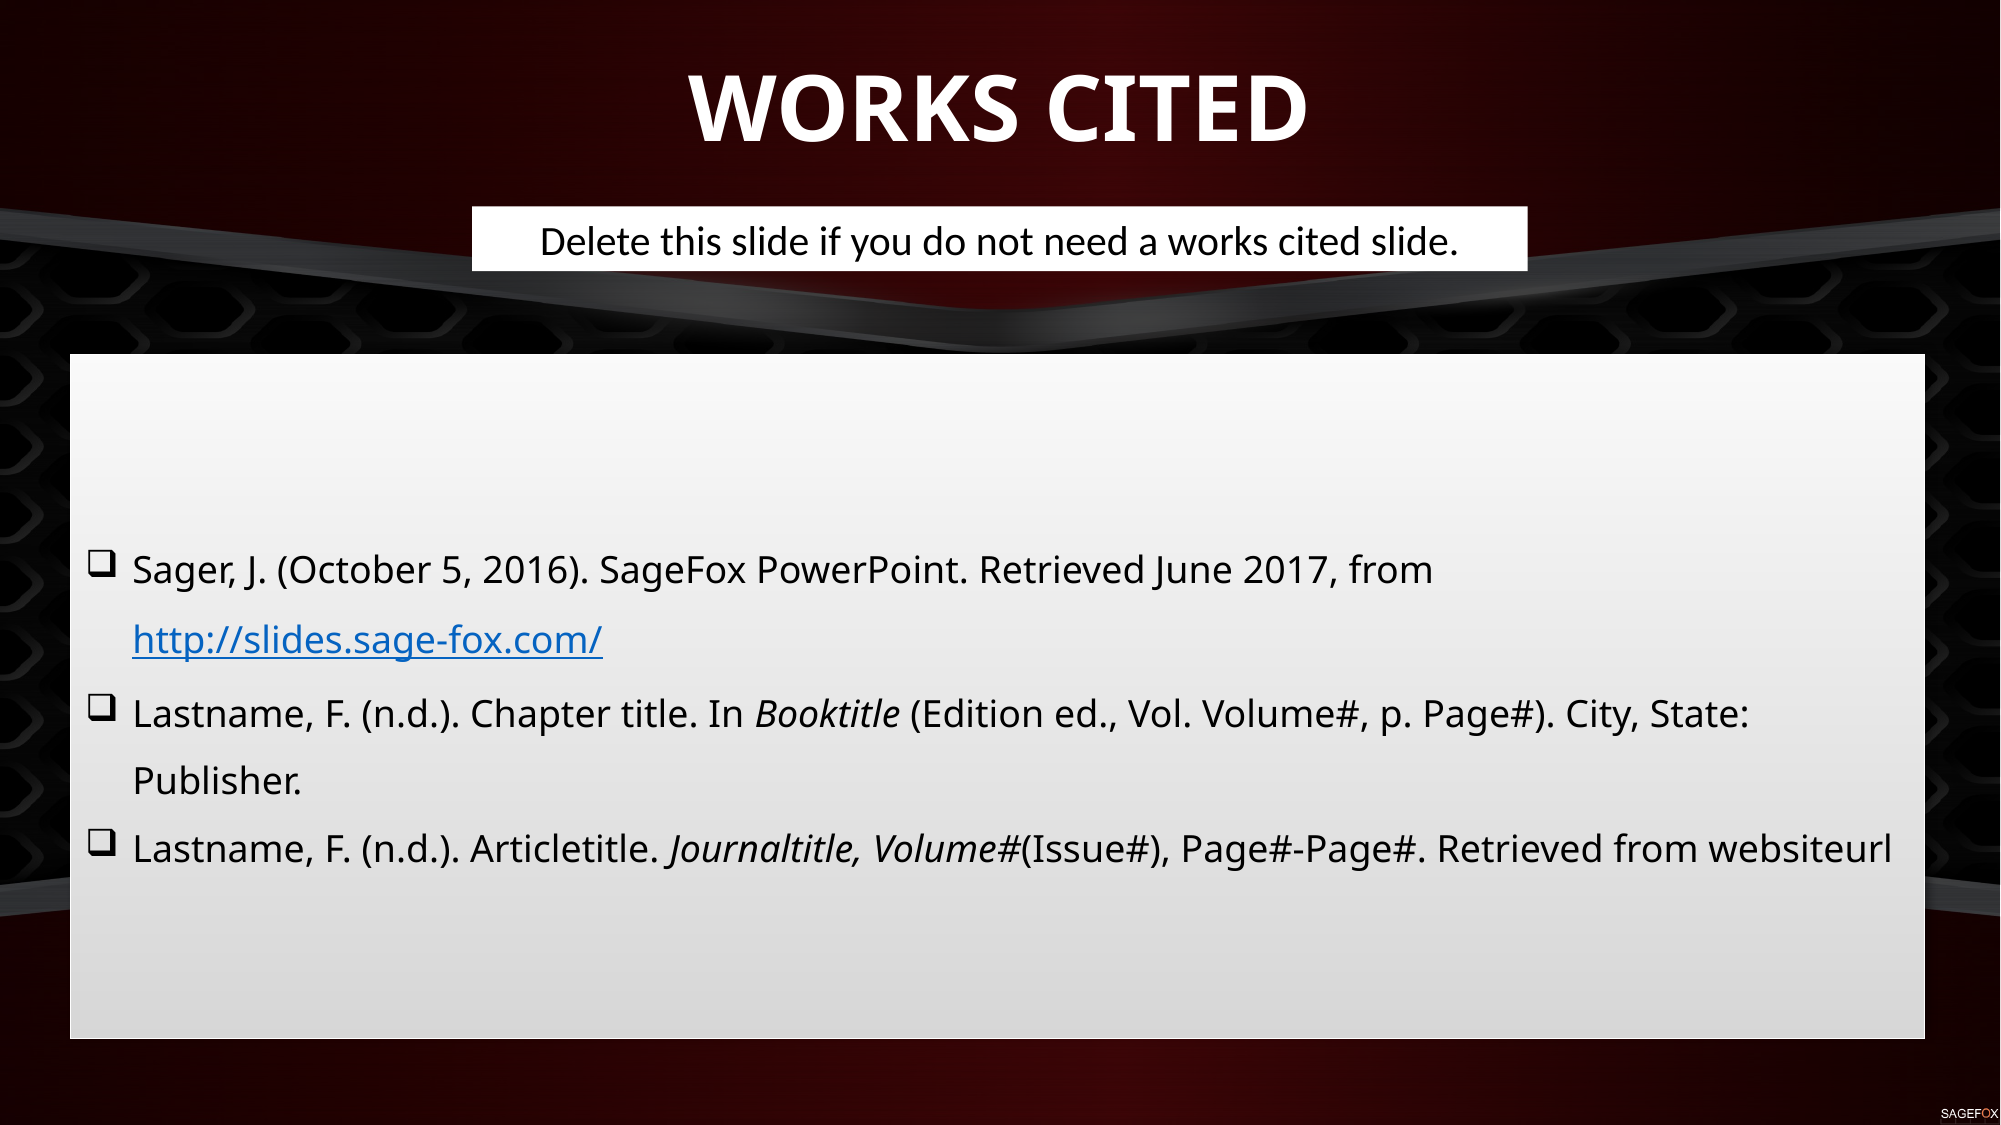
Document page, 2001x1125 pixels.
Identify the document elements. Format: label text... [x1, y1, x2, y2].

text_box Delete this slide if you do not need a works cited slide. [472, 206, 1528, 272]
text_box WORKS CITED [548, 42, 1452, 167]
picture [0, 0, 2001, 1125]
text_box Sager, J. (October 5, 2016). SageFox PowerPoint. Retrieved June 2017, from http://slides.sage-fox.com/ Lastname, F. (n.d.). Chapter title. In Booktitle (Edition ed., Vol. Volume#, p. Page#). City, State: Publisher. Lastname, F. (n.d.). Articletitle. Journaltitle, Volume#(Issue#), Page#-Page#. Retrieved from websiteurl [70, 354, 1925, 1039]
